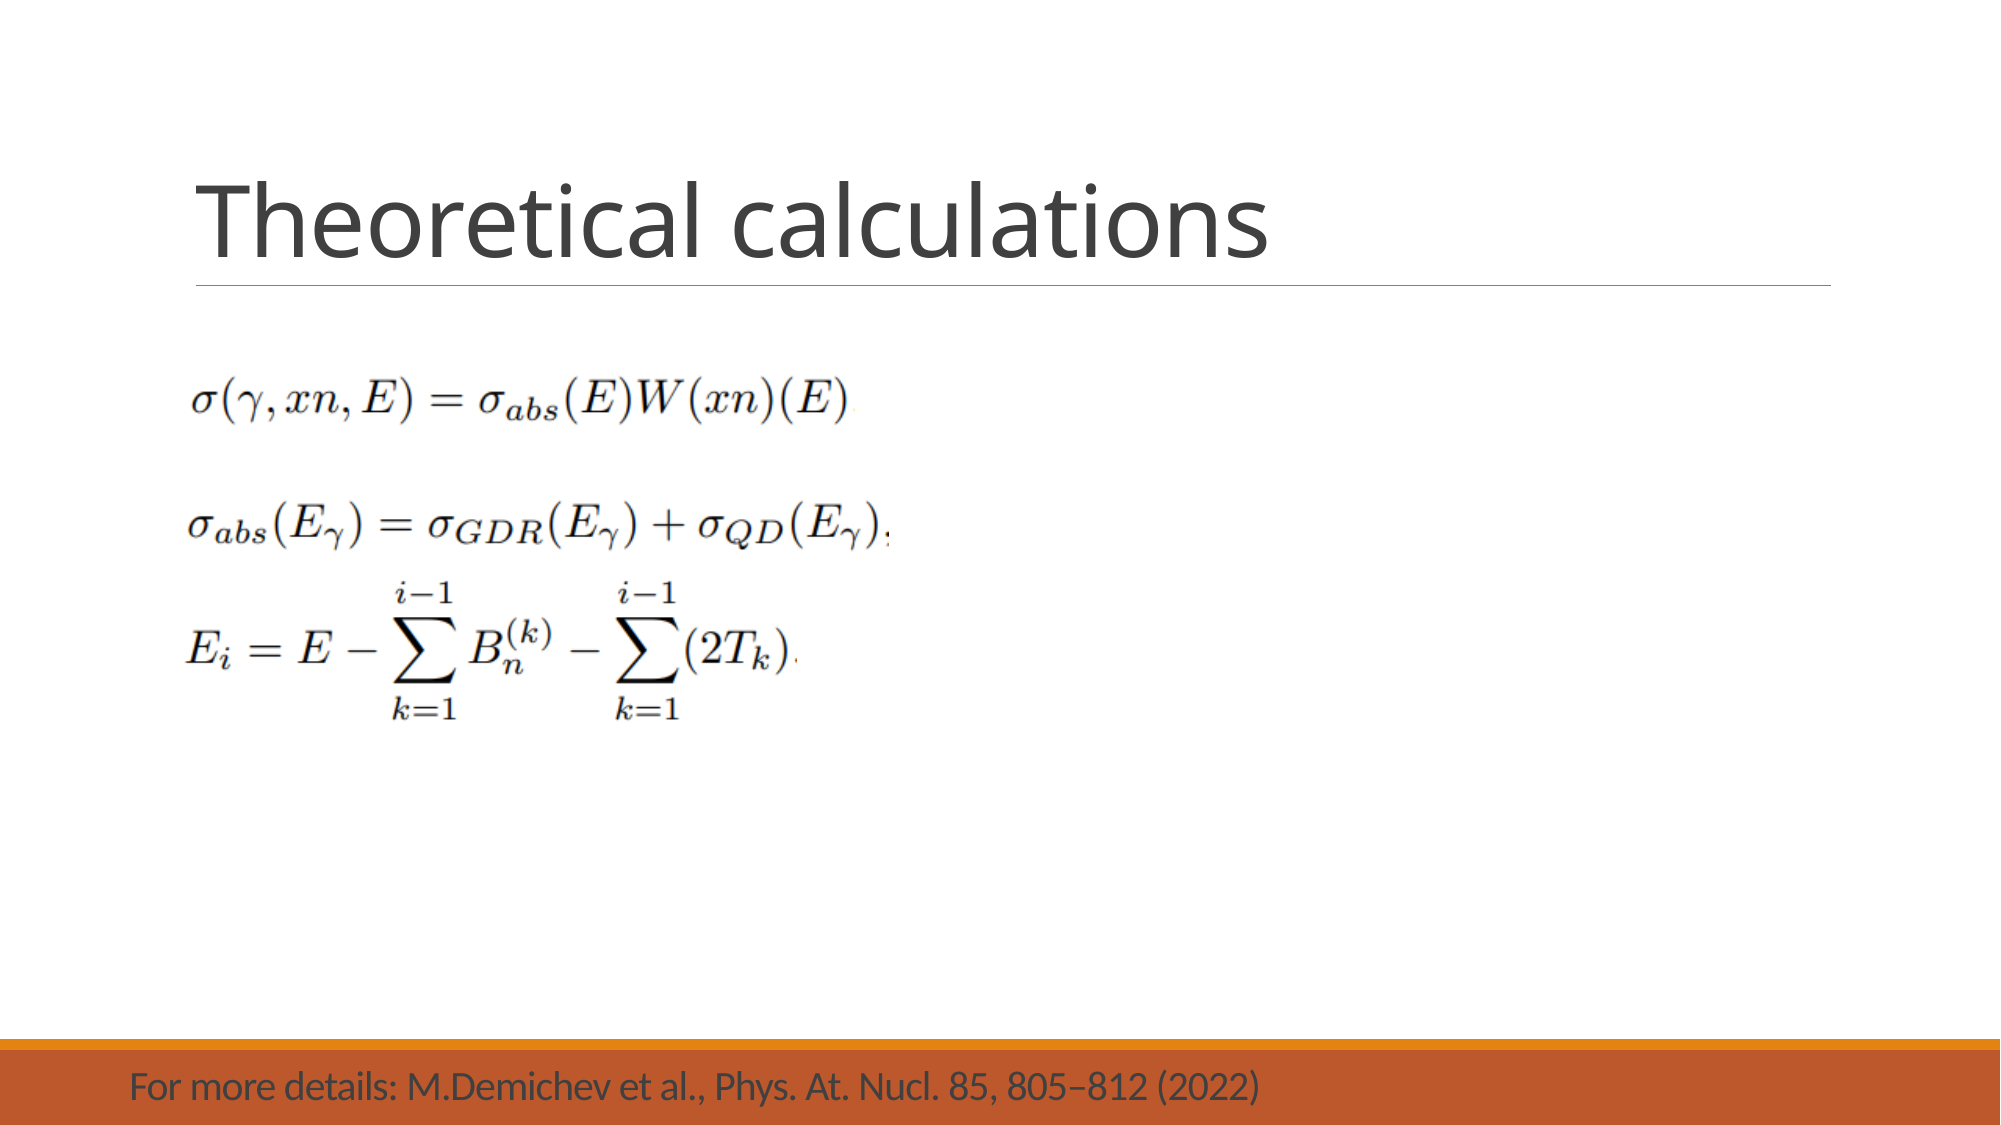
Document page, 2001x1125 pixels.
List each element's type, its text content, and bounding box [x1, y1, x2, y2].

title Theoretical calculations [180, 47, 1830, 285]
text_box For more details: M.Demichev et al., Phys. At. Nucl. 85, 805–812 (2022) [114, 1019, 1986, 1125]
picture [178, 458, 890, 738]
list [178, 354, 856, 458]
